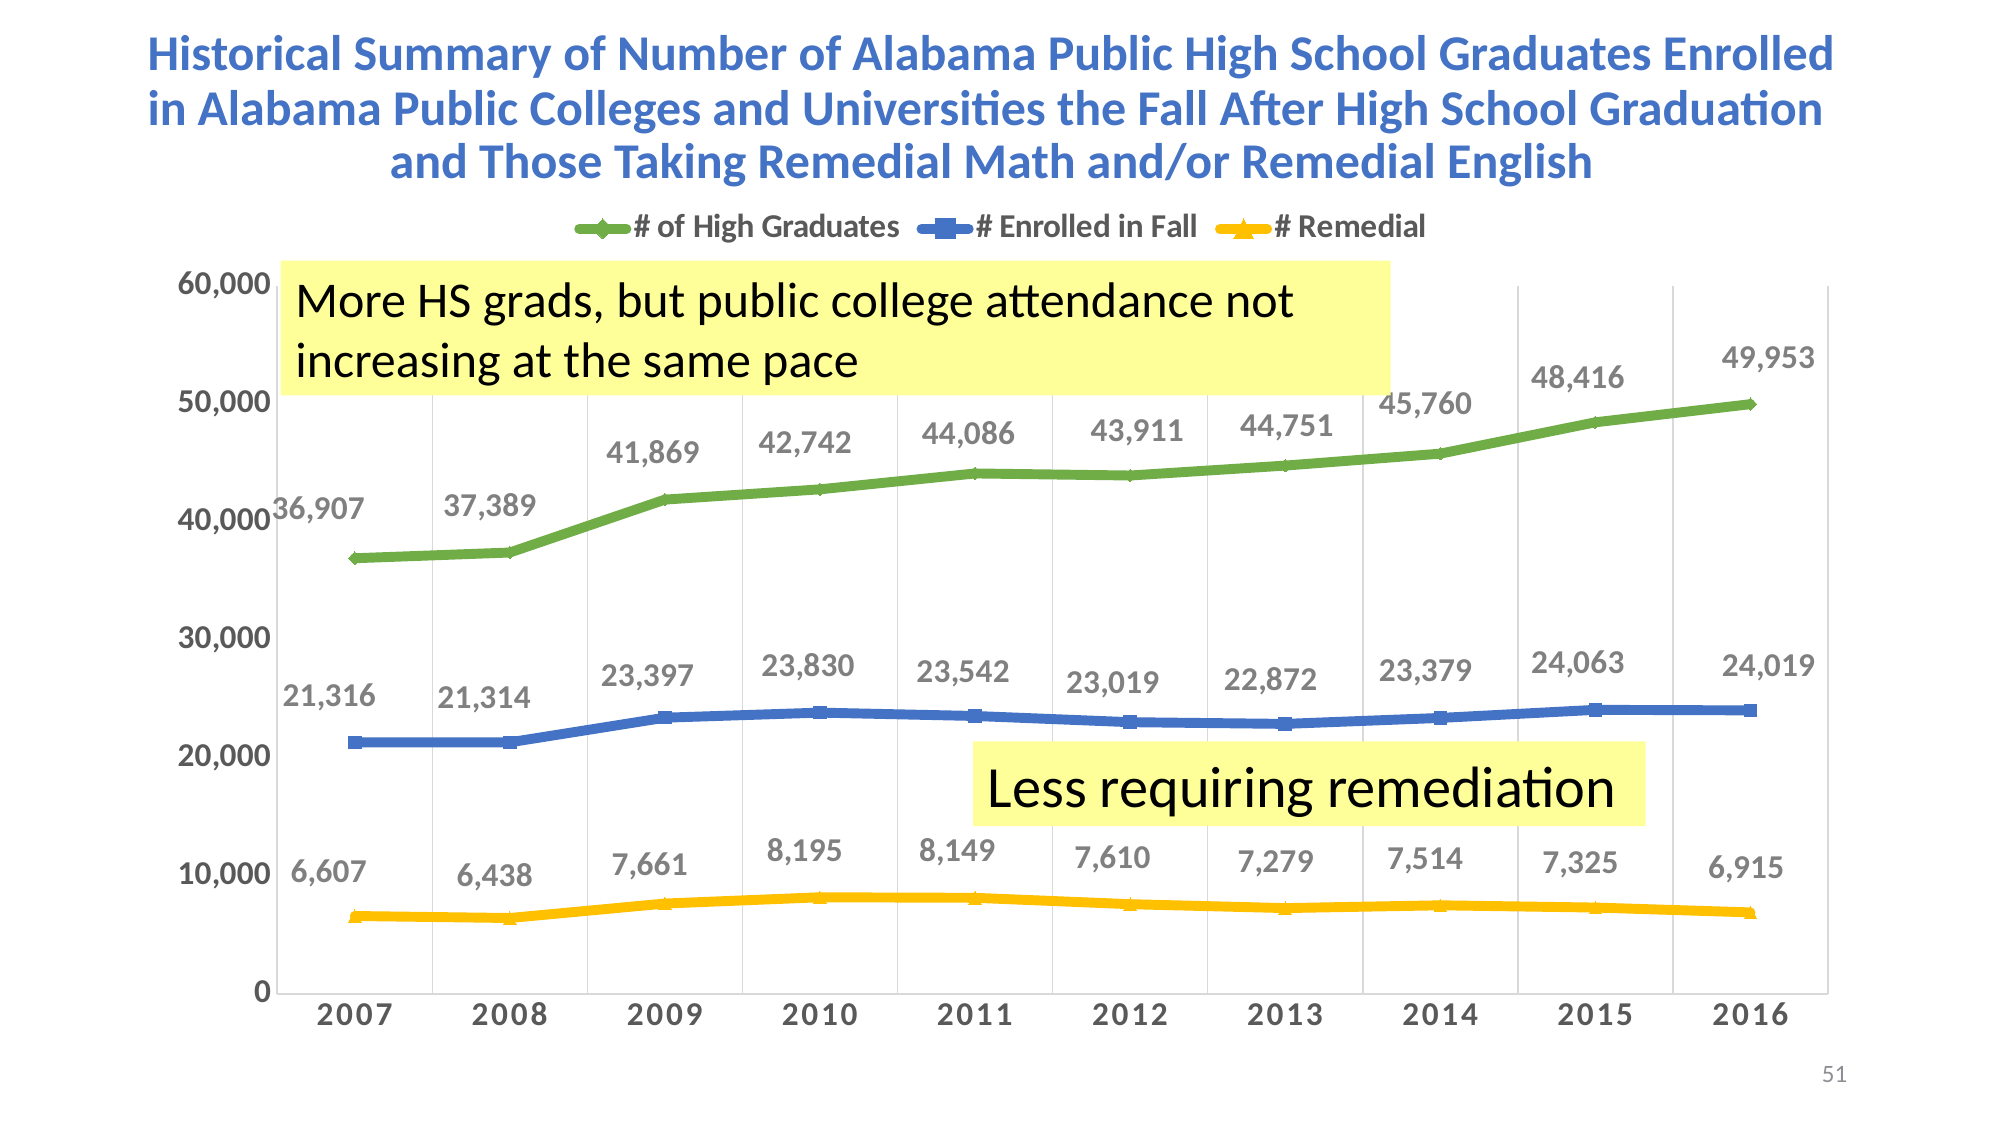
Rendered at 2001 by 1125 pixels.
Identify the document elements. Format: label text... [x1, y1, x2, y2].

title Historical Summary of Number of Alabama Public High School Graduates Enrolled in Alabama Public Colleges and Universities the Fall After High School Graduation and Those Taking Remedial Math and/or Remedial English [117, 0, 1866, 218]
slide_number 51 [1412, 1050, 1863, 1103]
chart [143, 194, 1863, 1050]
